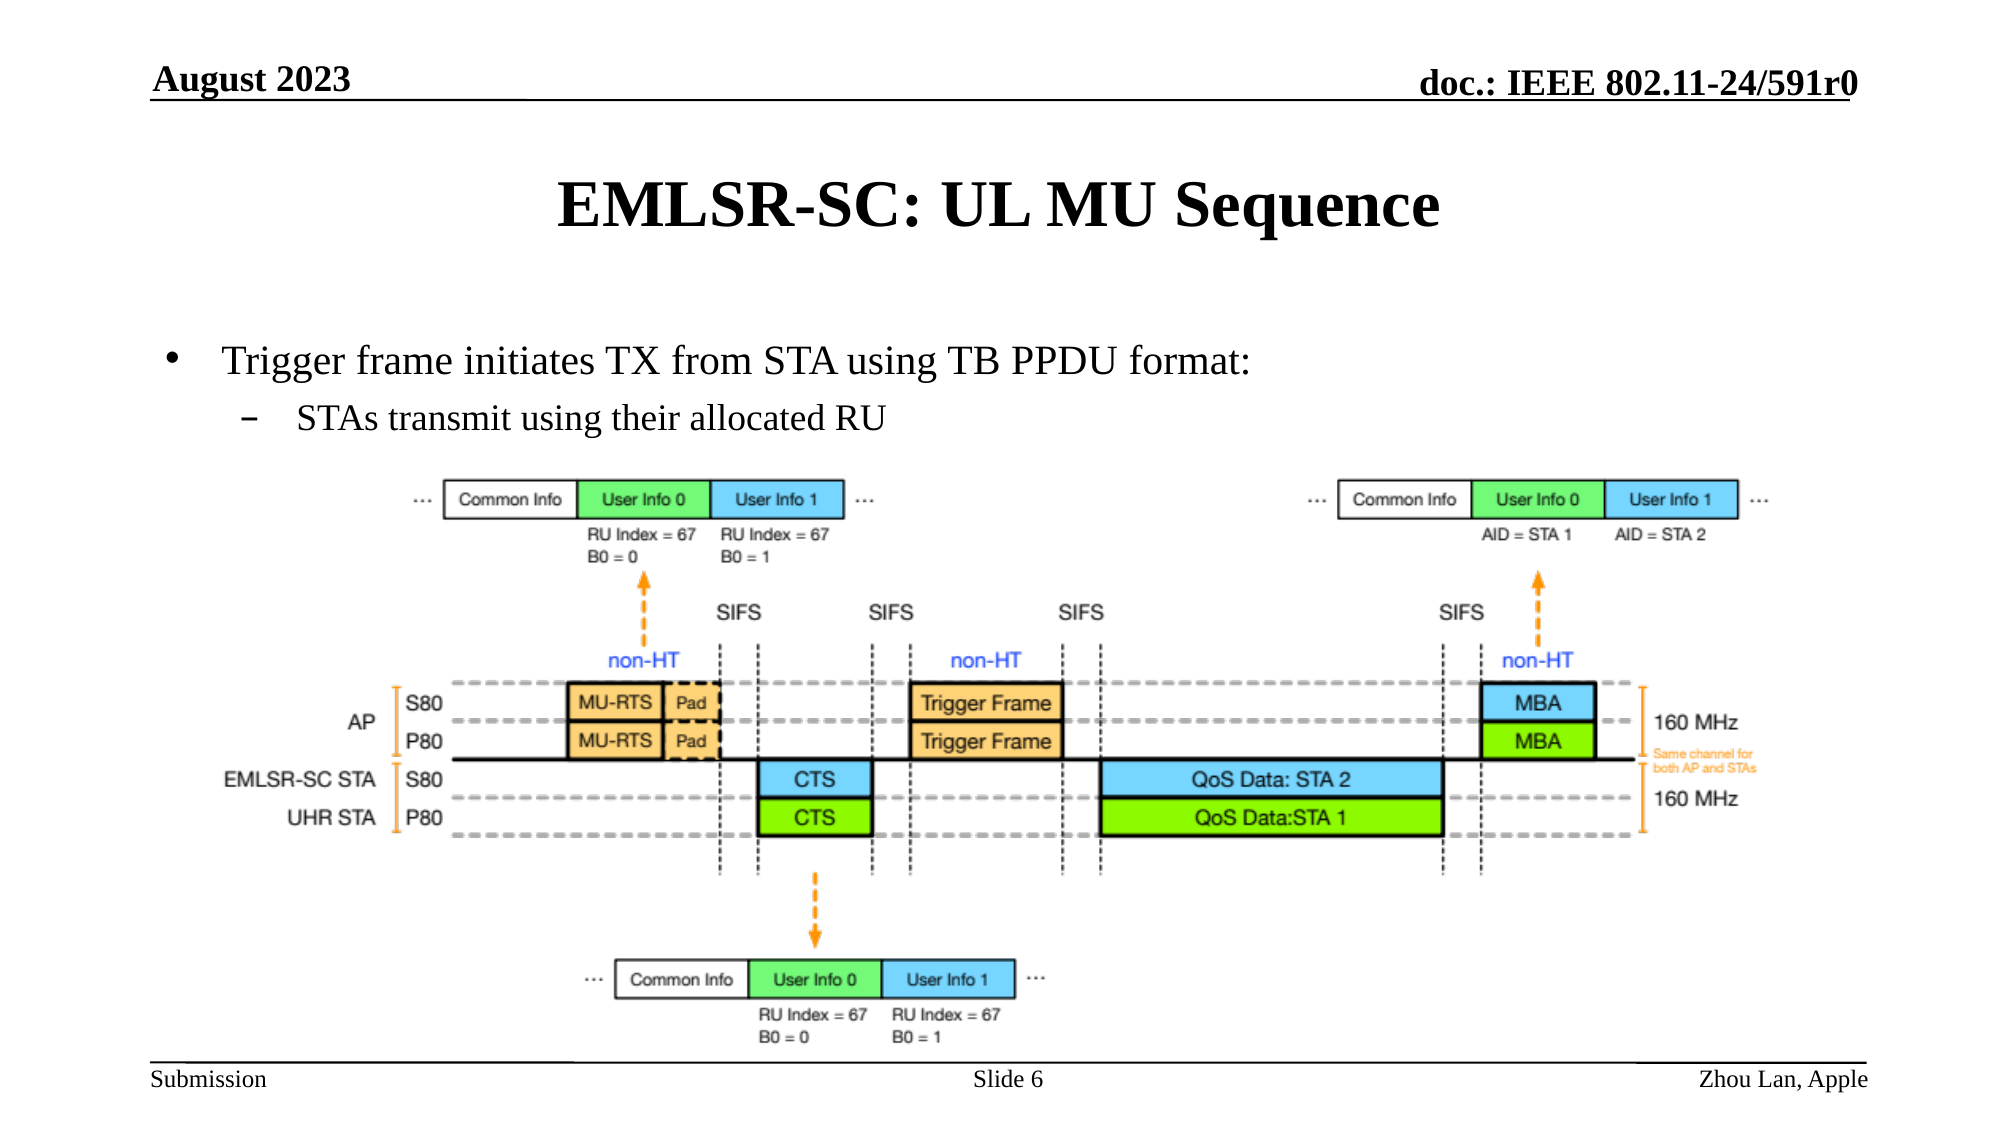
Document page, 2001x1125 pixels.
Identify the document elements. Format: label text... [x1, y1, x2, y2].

picture [213, 468, 1786, 1056]
footer Zhou Lan, Apple [1171, 1061, 1869, 1093]
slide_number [152, 54, 563, 100]
list Trigger frame initiates TX from STA using TB PPDU format: STAs transmit using their allocated RU [149, 324, 1850, 1000]
slide_number Slide 6 [950, 1067, 1067, 1123]
title EMLSR-SC: UL MU Sequence [149, 112, 1850, 288]
